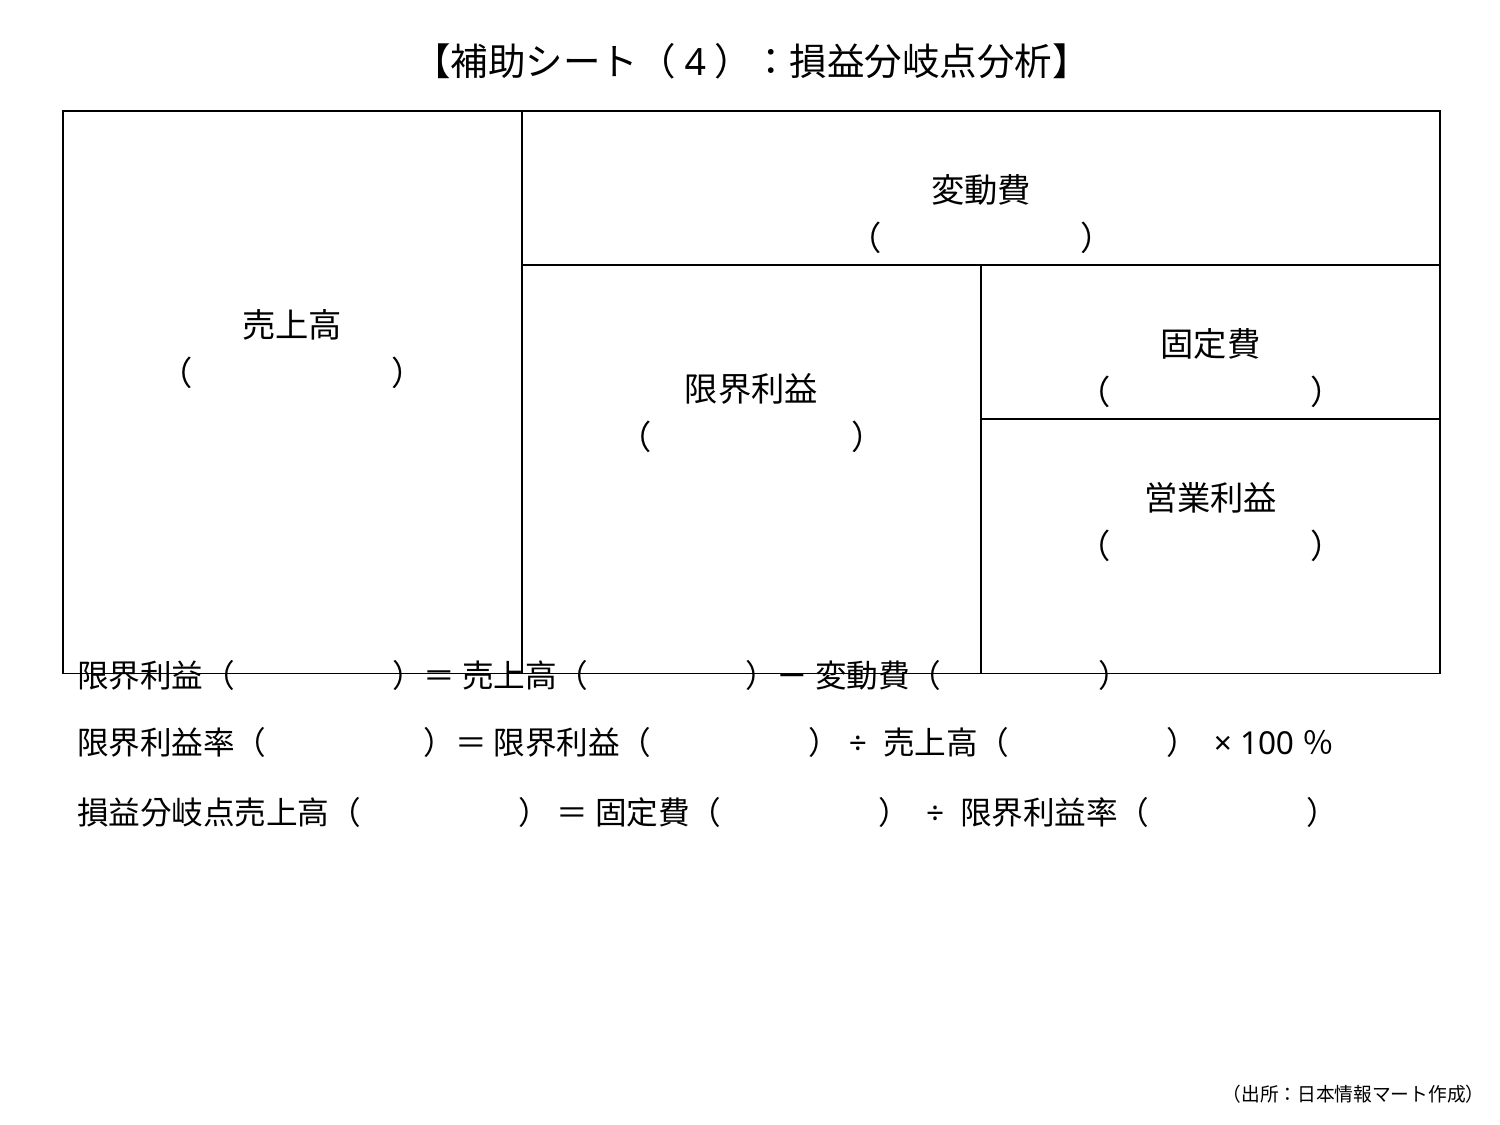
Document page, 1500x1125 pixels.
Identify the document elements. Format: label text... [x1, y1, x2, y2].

table_header 売上高 （ ） [64, 112, 521, 643]
picture [141, 1076, 1490, 1118]
table_cell 営業利益 （ ） [982, 420, 1439, 643]
table_cell 限界利益 （ ） [523, 266, 980, 643]
text_box 限界利益（ ）＝ 売上高（ ）－ 変動費（ ） 限界利益率（ ）＝ 限界利益（ ）÷ 売上高（ ） × 100％ 損益分岐点売上高（ ） ＝ 固定費（ ） ÷ 限界利益率（ ） [62, 643, 1441, 843]
table_cell 固定費 （ ） [982, 266, 1439, 418]
text_box 【補助シート（4）：損益分岐点分析】 [24, 30, 1479, 91]
table_header 変動費 （ ） [523, 112, 1439, 264]
